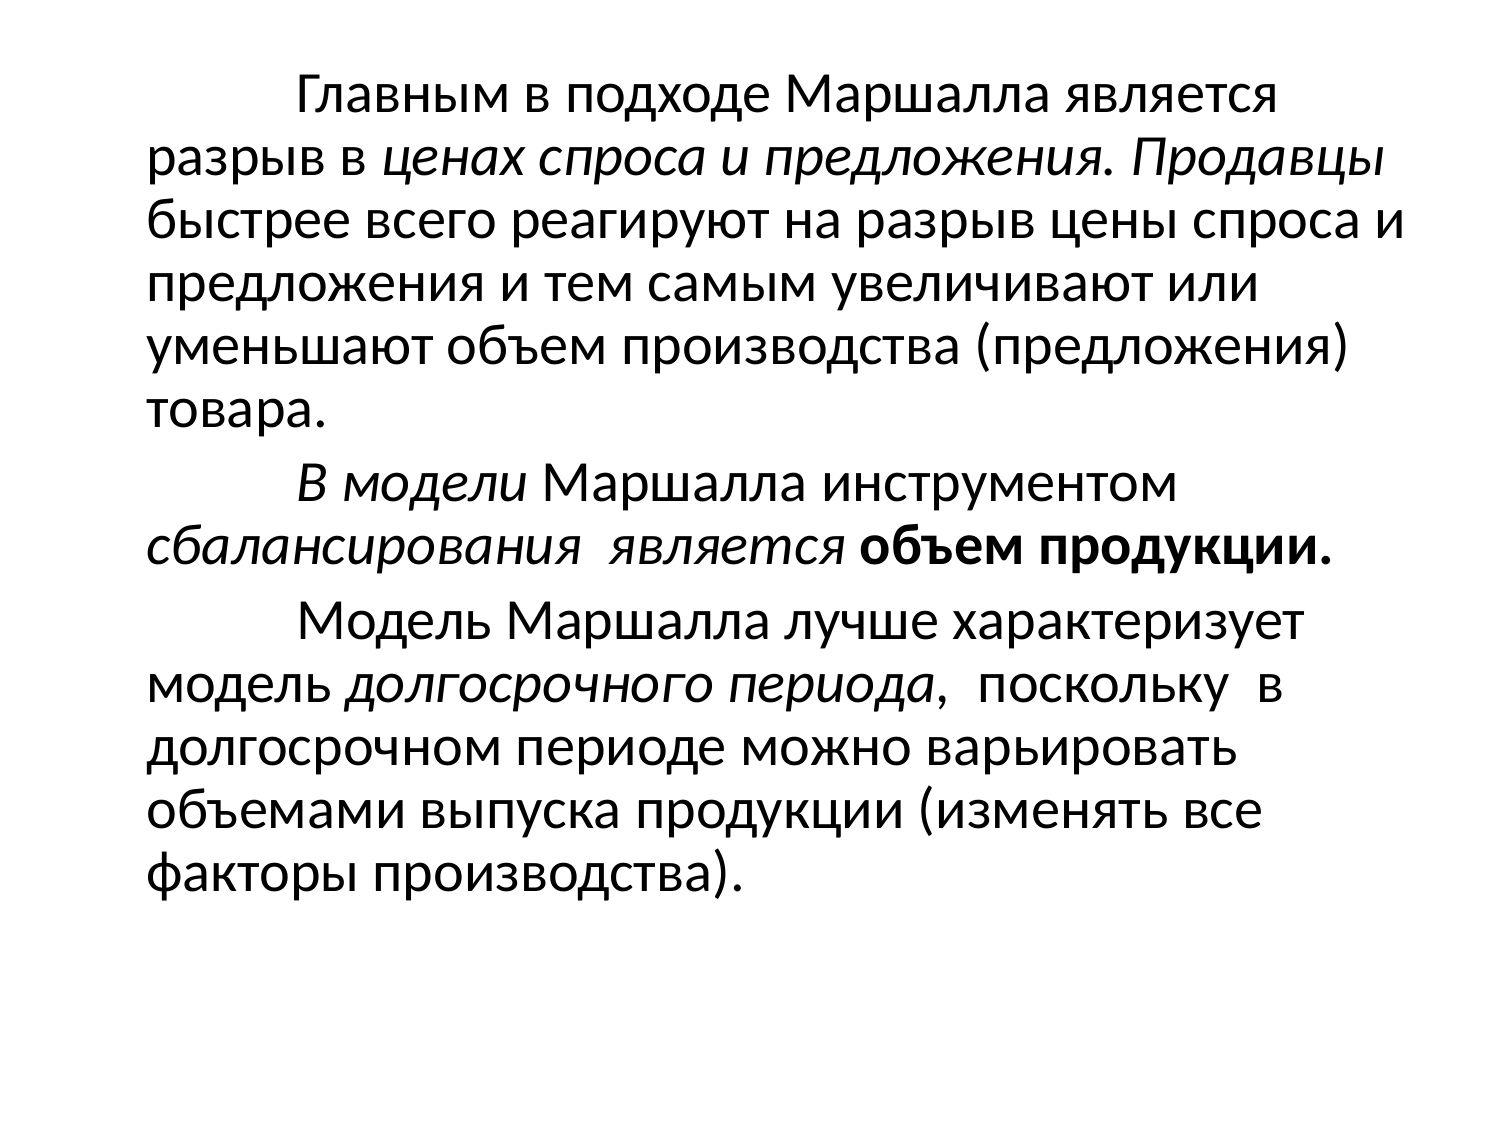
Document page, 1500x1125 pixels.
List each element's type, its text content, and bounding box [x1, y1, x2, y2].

list Главным в подходе Маршалла является разрыв в ценах спроса и предложения. Продавцы быстрее всего реагируют на разрыв цены спроса и предложения и тем самым увеличивают или уменьшают объем производства (предложения) товара. В модели Маршалла инструментом сбалансирования является объем продукции. Модель Маршалла лучше характеризует модель долгосрочного периода, поскольку в долгосрочном периоде можно варьировать объемами выпуска продукции (изменять все факторы производства). [75, 54, 1425, 1005]
